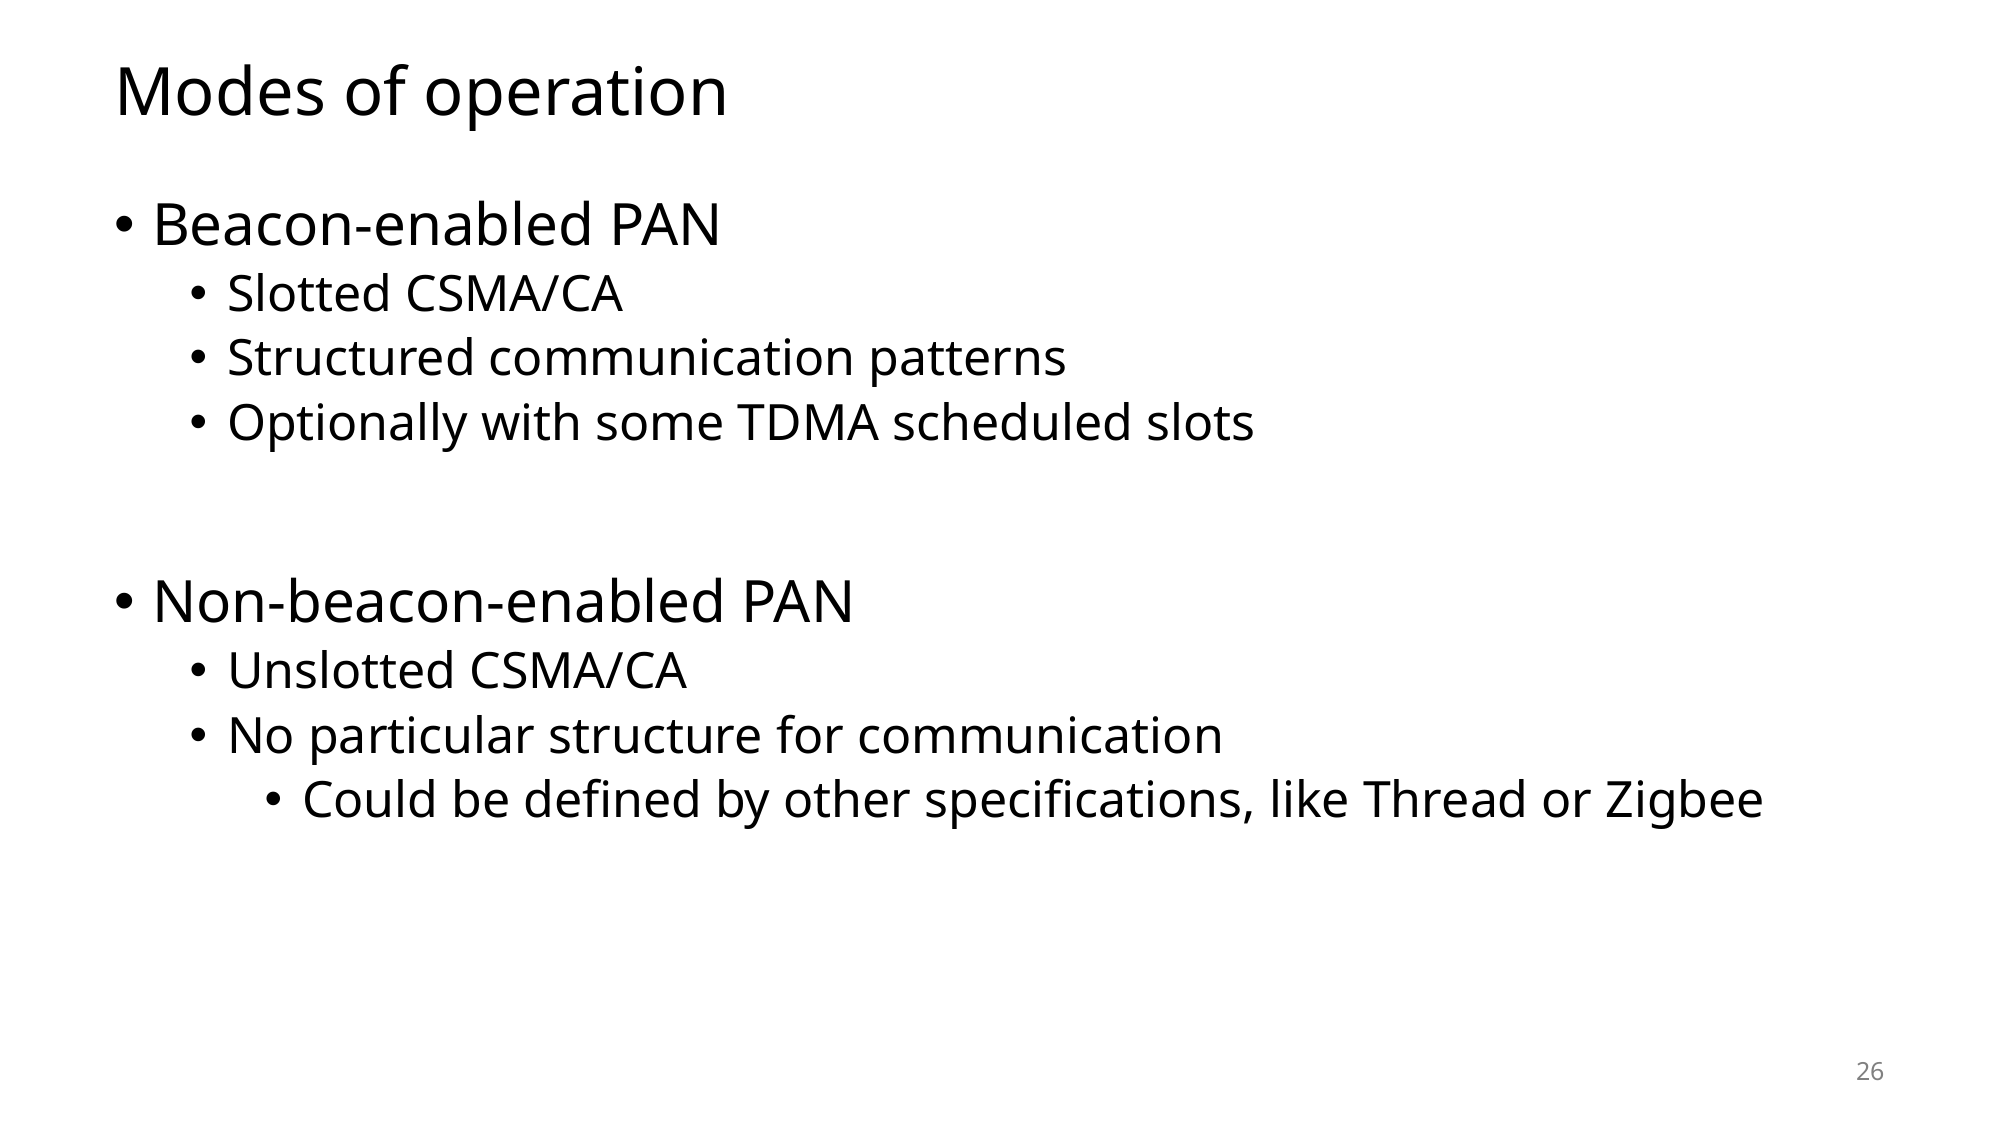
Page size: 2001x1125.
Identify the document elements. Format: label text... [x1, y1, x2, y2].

list Beacon-enabled PAN Slotted CSMA/CA Structured communication patterns Optionally with some TDMA scheduled slots Non-beacon-enabled PAN Unslotted CSMA/CA No particular structure for communication Could be defined by other specifications, like Thread or Zigbee [99, 187, 1900, 1013]
title Modes of operation [99, 37, 1900, 150]
slide_number 26 [1749, 1042, 1900, 1103]
